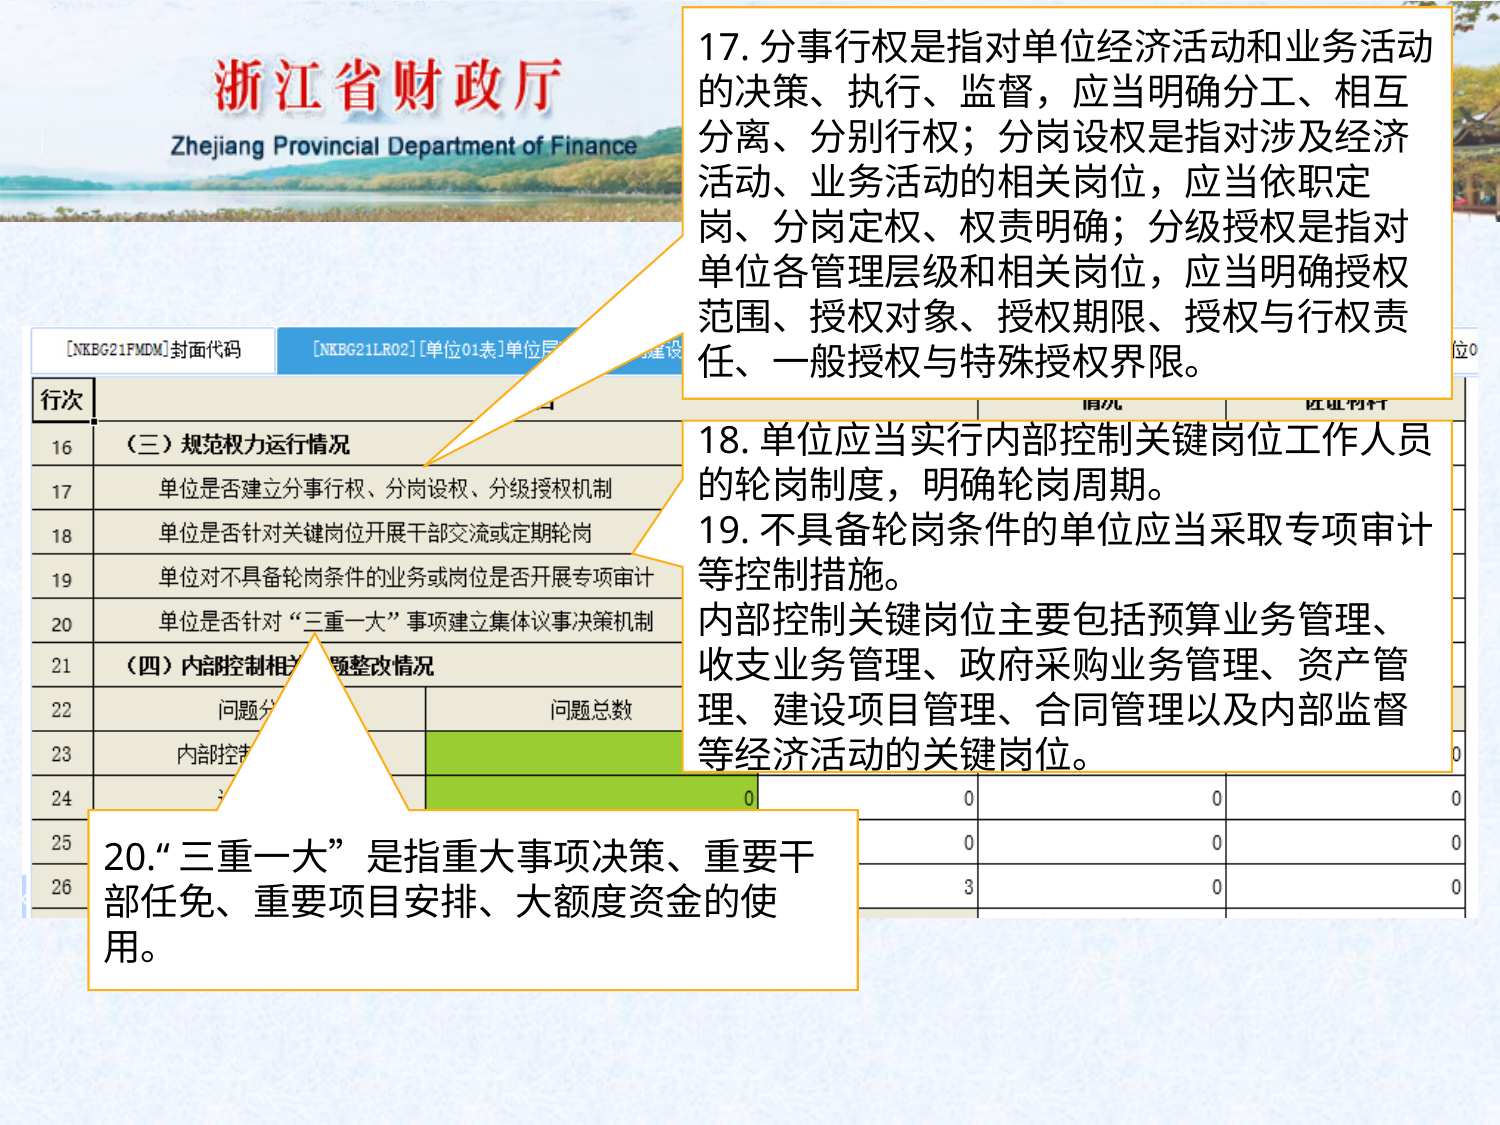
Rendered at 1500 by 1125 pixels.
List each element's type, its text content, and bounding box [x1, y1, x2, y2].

text_box 20.“三重一大”是指重大事项决策、重要干部任免、重要项目安排、大额度资金的使用。 [87, 918, 859, 992]
picture [0, 0, 1500, 1125]
text_box 17.分事行权是指对单位经济活动和业务活动的决策、执行、监督，应当明确分工、相互分离、分别行权；分岗设权是指对涉及经济活动、业务活动的相关岗位，应当依职定岗、分岗定权、权责明确；分级授权是指对单位各管理层级和相关岗位，应当明确授权范围、授权对象、授权期限、授权与行权责任、一般授权与特殊授权界限。 [579, 6, 1453, 326]
